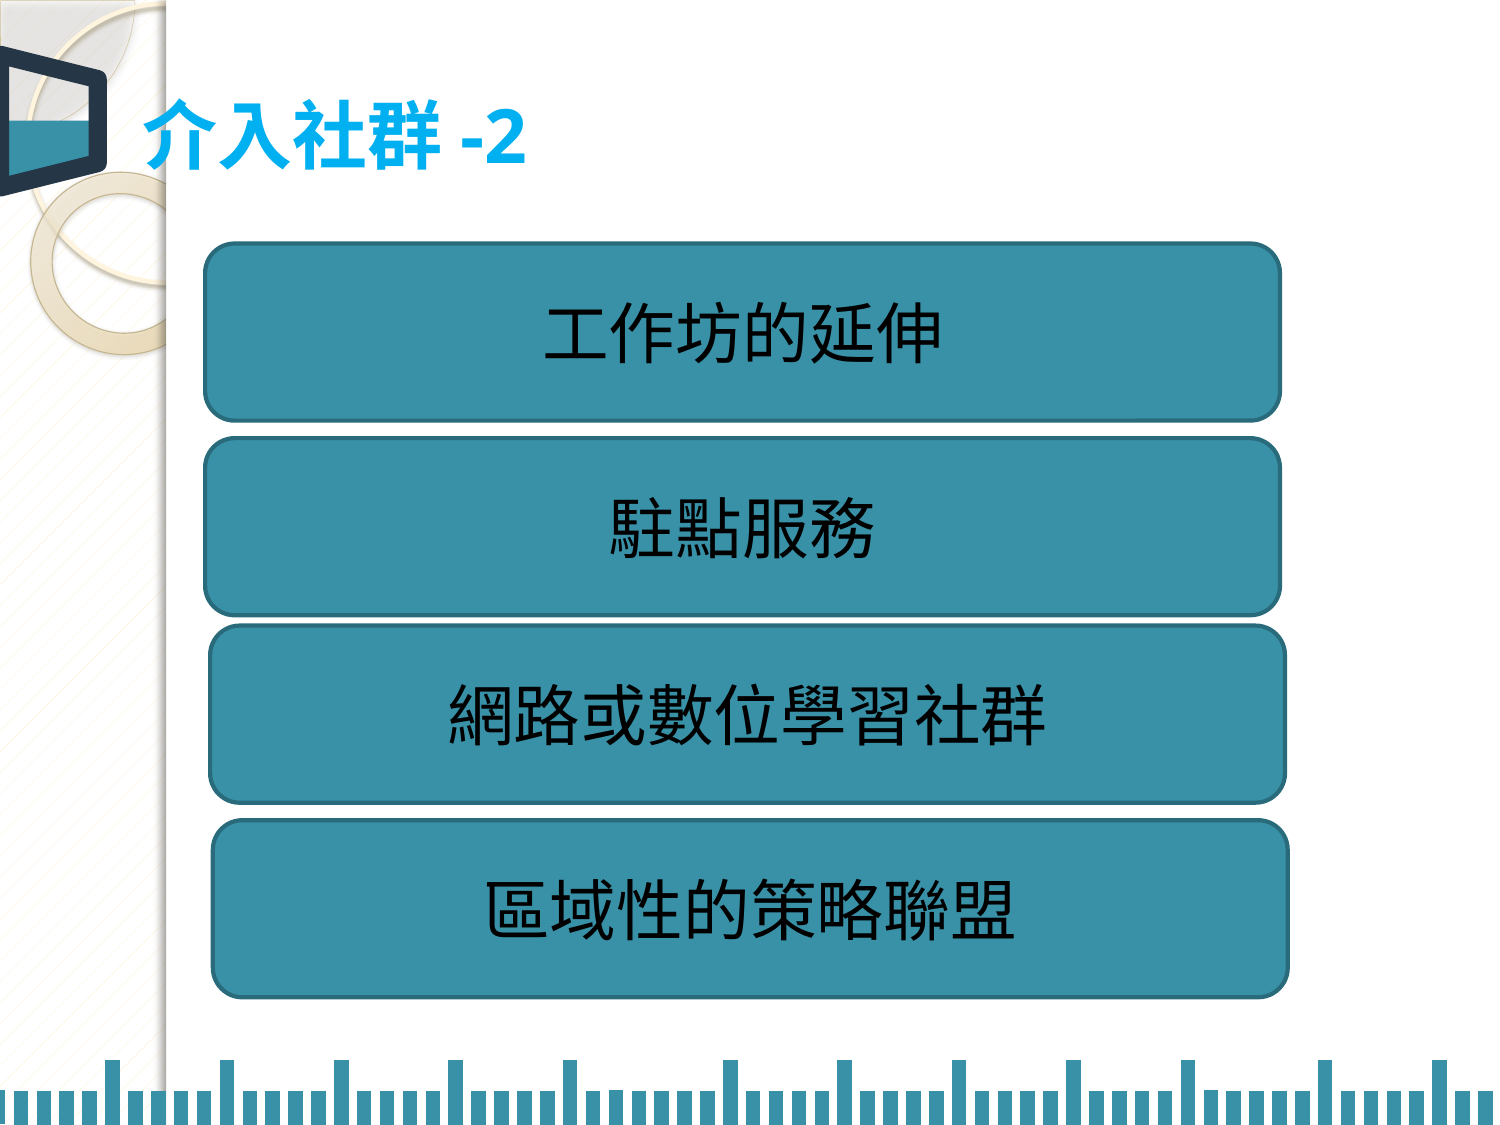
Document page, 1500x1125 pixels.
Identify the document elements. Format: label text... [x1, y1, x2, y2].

text_box 工作坊的延伸 [203, 241, 1283, 423]
list 介入社群-2 [128, 81, 589, 188]
text_box 駐點服務 [203, 436, 1283, 618]
text_box 網路或數位學習社群 [208, 623, 1288, 805]
text_box 區域性的策略聯盟 [210, 818, 1290, 1000]
